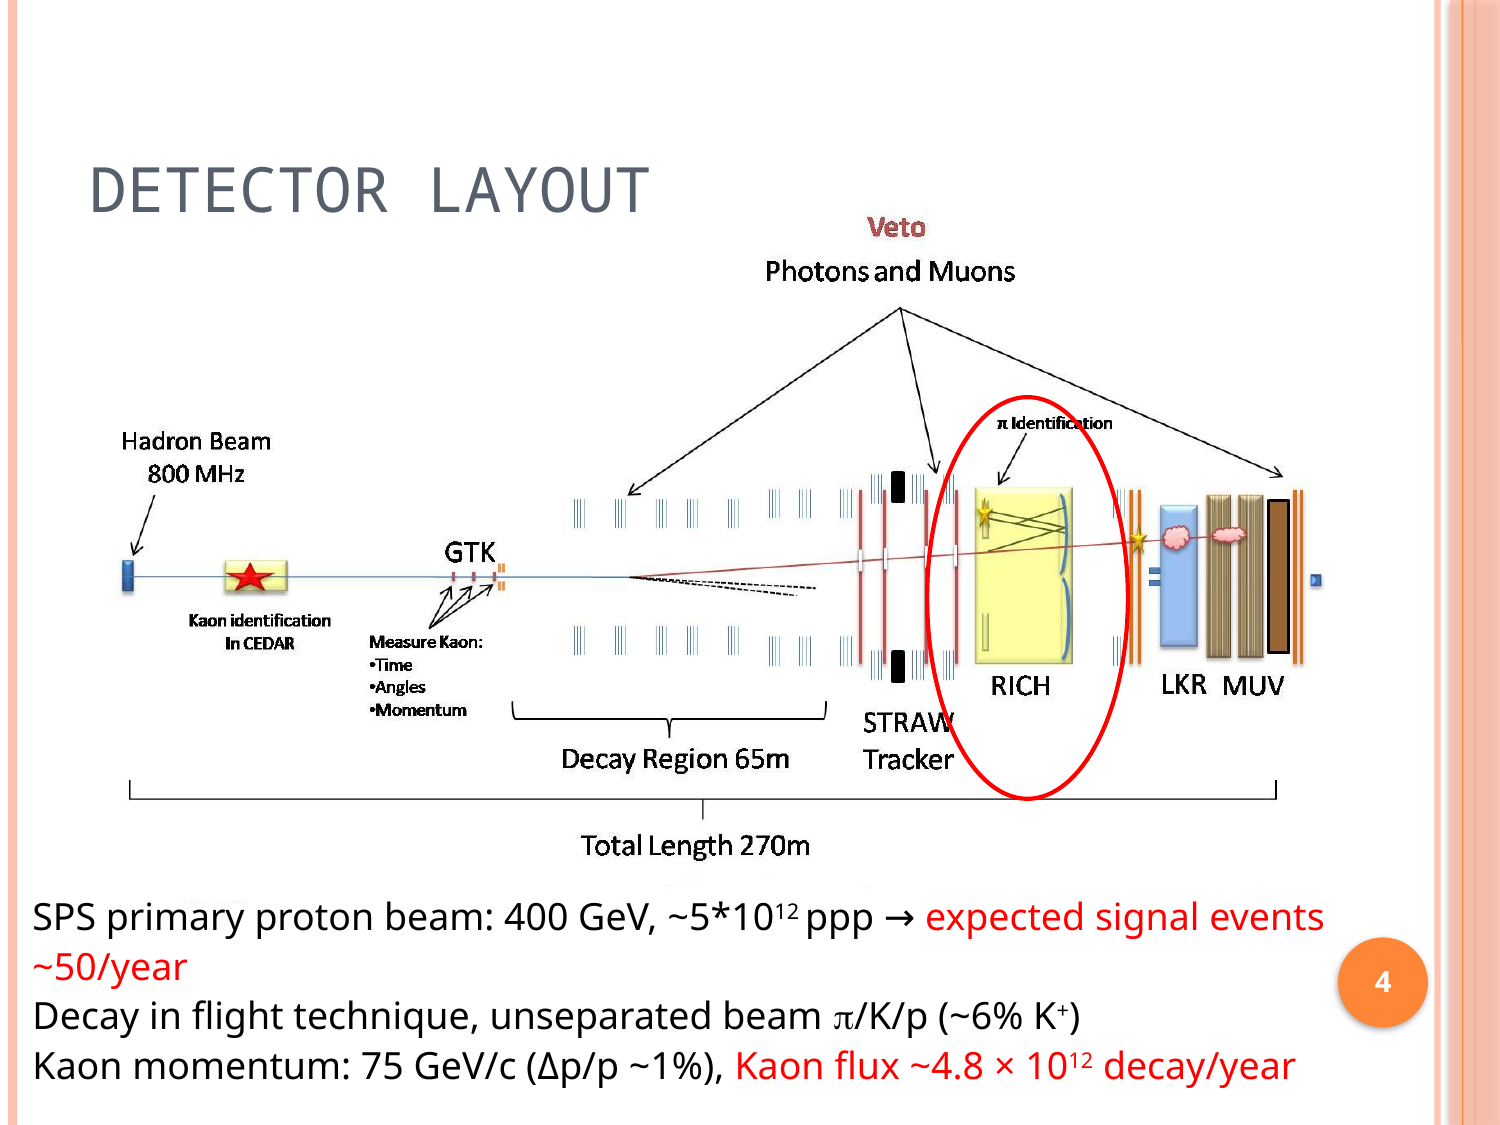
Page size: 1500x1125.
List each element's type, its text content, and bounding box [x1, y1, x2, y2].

slide_number 4 [1333, 940, 1434, 1027]
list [103, 195, 1330, 918]
text_box SPS primary proton beam: 400 GeV, ~5*1012 ppp → expected signal events ~50/year Decay in flight technique, unseparated beam /K/p (~6% K+) Kaon momentum: 75 GeV/c (Δp/p ~1%), Kaon flux ~4.8 × 1012 decay/year (1 “year”: 100 days/year, 60% overall efficiency) [17, 881, 1430, 1125]
title Detector Layout [75, 45, 1300, 233]
